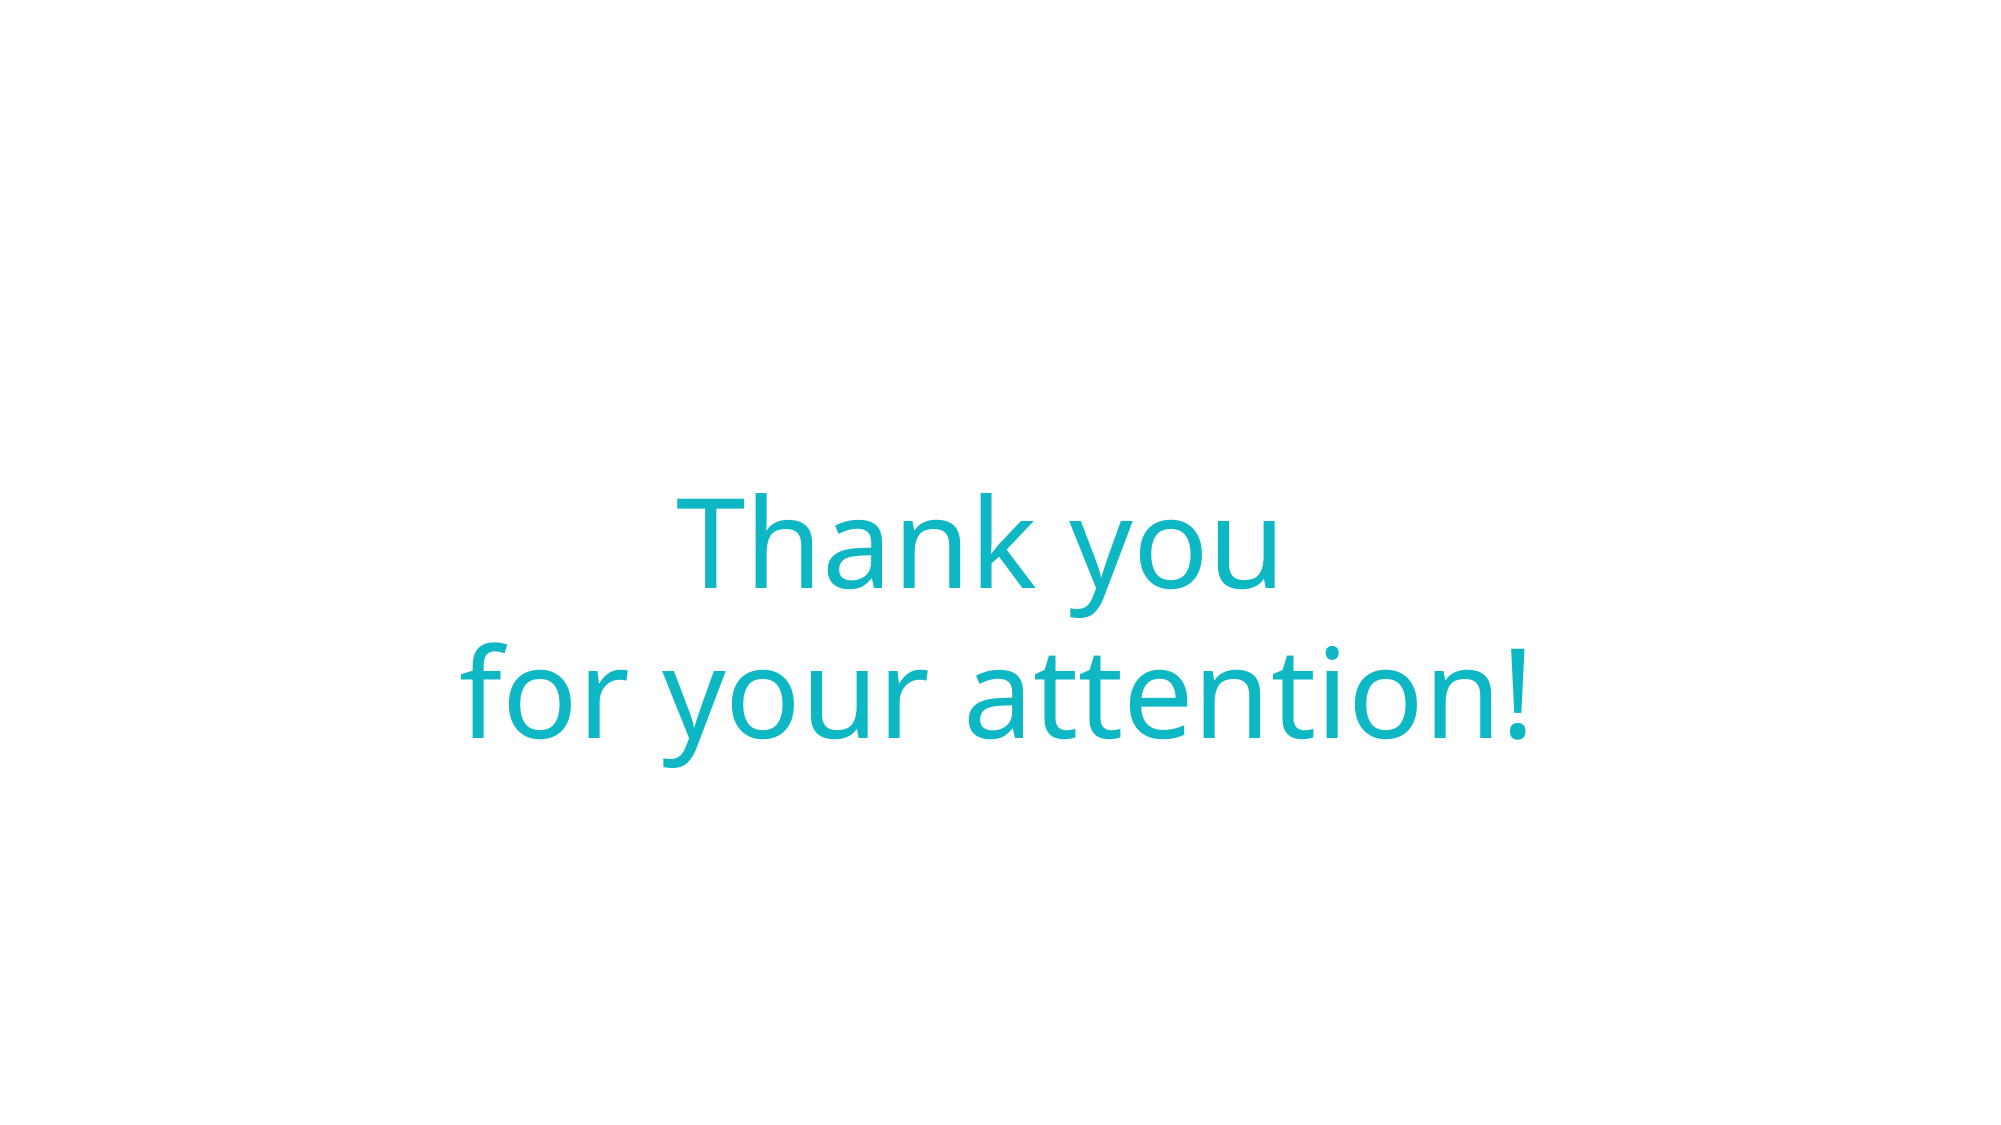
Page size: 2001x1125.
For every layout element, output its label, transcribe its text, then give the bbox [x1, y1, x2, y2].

text_box Thank you for your attention! [246, 456, 1749, 771]
